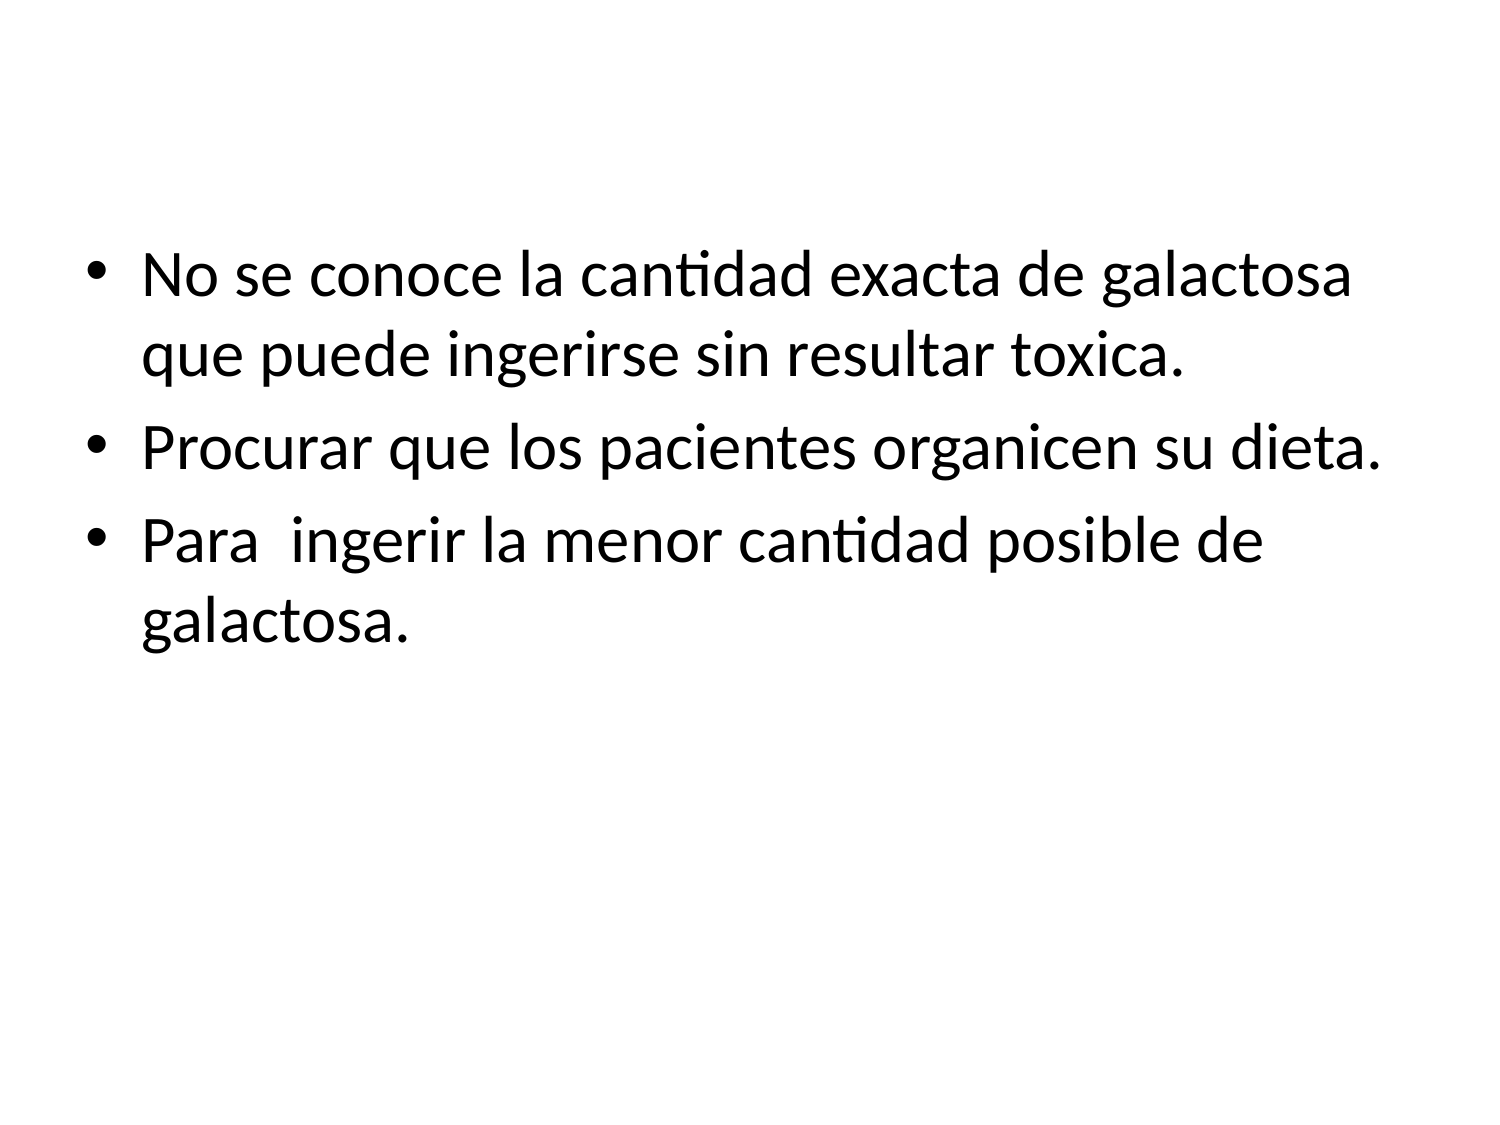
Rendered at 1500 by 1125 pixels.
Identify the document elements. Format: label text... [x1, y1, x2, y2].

list No se conoce la cantidad exacta de galactosa que puede ingerirse sin resultar toxica. Procurar que los pacientes organicen su dieta. Para ingerir la menor cantidad posible de galactosa. [70, 128, 1421, 872]
